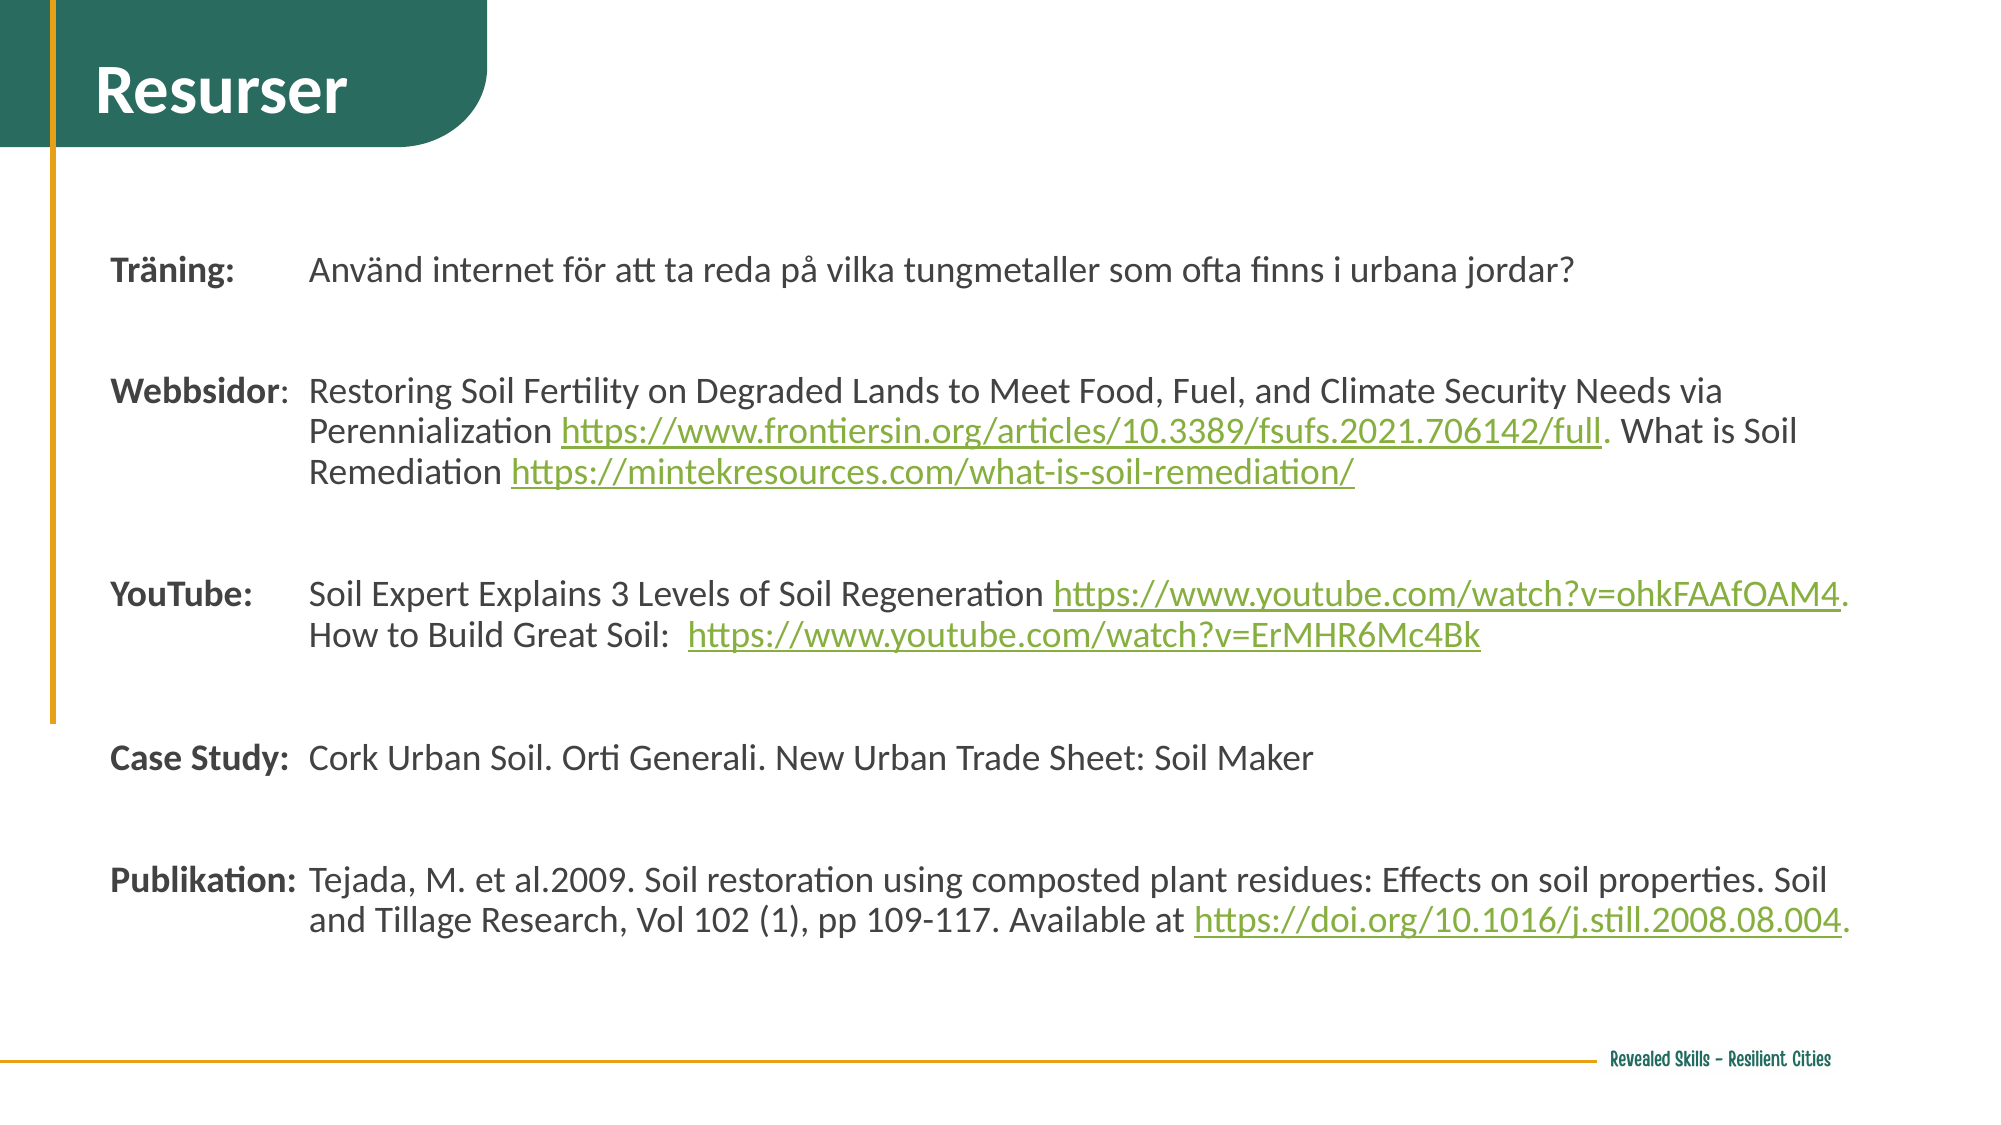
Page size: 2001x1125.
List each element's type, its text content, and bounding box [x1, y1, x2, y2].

list Träning: Använd internet för att ta reda på vilka tungmetaller som ofta finns i urbana jordar? Webbsidor: Restoring Soil Fertility on Degraded Lands to Meet Food, Fuel, and Climate Security Needs via Perennialization https://www.frontiersin.org/articles/10.3389/fsufs.2021.706142/full. What is Soil Remediation https://mintekresources.com/what-is-soil-remediation/ YouTube: Soil Expert Explains 3 Levels of Soil Regeneration https://www.youtube.com/watch?v=ohkFAAfOAM4. How to Build Great Soil: https://www.youtube.com/watch?v=ErMHR6Mc4Bk Case Study: Cork Urban Soil. Orti Generali. New Urban Trade Sheet: Soil Maker Publikation: Tejada, M. et al.2009. Soil restoration using composted plant residues: Effects on soil properties. Soil and Tillage Research, Vol 102 (1), pp 109-117. Available at https://doi.org/10.1016/j.still.2008.08.004. [95, 242, 1905, 1062]
text_box [0, 0, 50, 148]
picture [1597, 1062, 1833, 1074]
text_box [56, 0, 488, 148]
text_box Resurser [80, 34, 488, 135]
